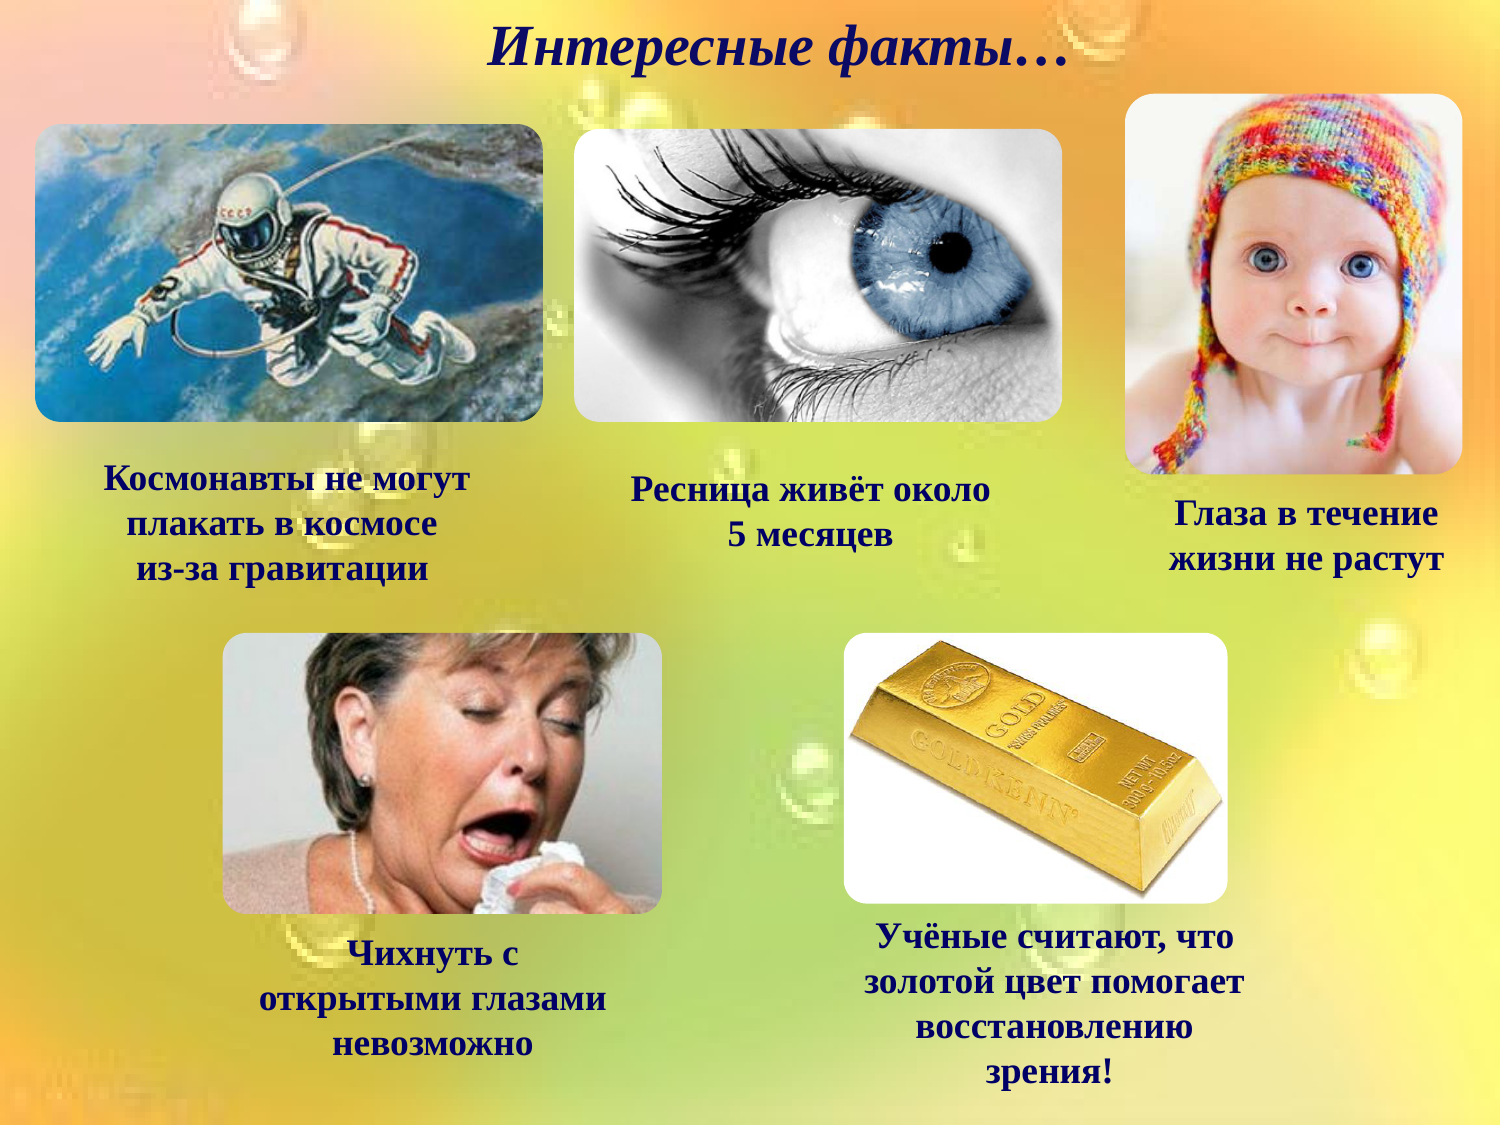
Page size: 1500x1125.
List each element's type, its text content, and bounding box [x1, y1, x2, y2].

text_box Ресница живёт около 5 месяцев [609, 456, 1013, 562]
text_box Учёные считают, что золотой цвет помогает восстановлению зрения! [832, 903, 1278, 1099]
text_box Космонавты не могут плакать в космосе из-за гравитации [70, 445, 504, 595]
text_box Интересные факты… [473, 0, 1088, 85]
picture [0, 0, 1500, 1125]
text_box Чихнуть с открытыми глазами невозможно [233, 924, 633, 1070]
text_box Глаза в течение жизни не растут [1148, 480, 1465, 586]
